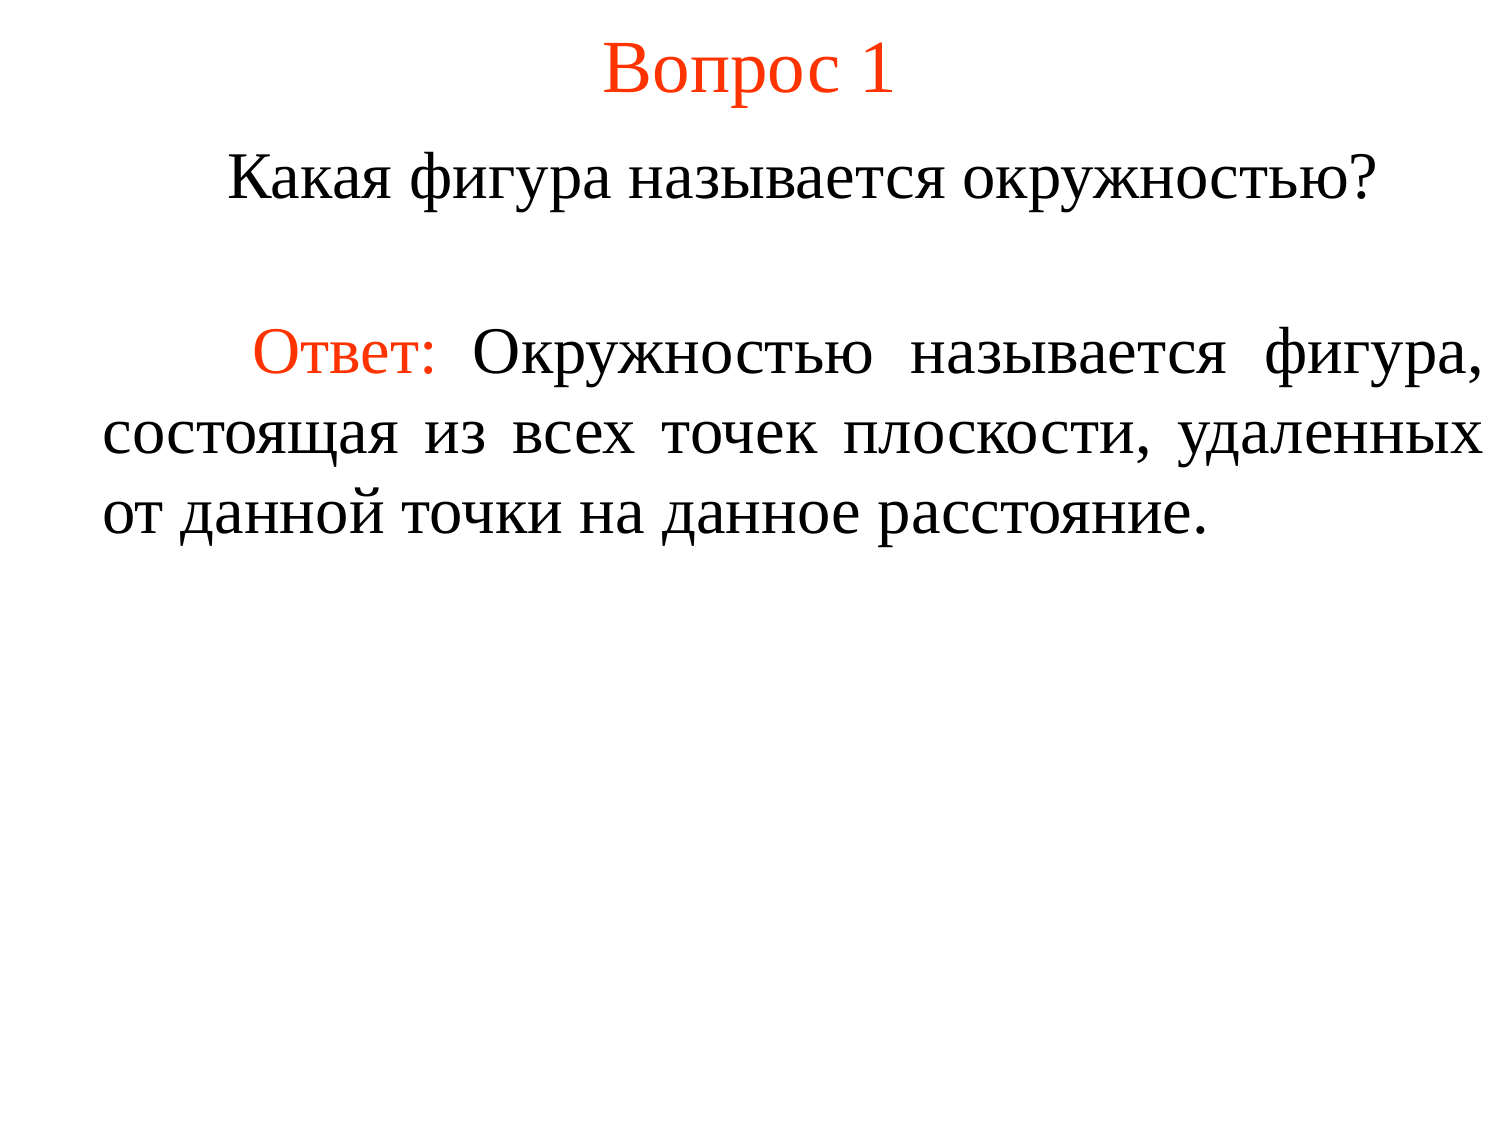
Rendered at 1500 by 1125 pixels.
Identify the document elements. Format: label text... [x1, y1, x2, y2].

title Вопрос 1 [112, 24, 1388, 100]
text_box Ответ: Окружностью называется фигура, состоящая из всех точек плоскости, удаленных от данной точки на данное расстояние. [87, 299, 1500, 555]
text_box Какая фигура называется окружностью? [62, 124, 1475, 220]
